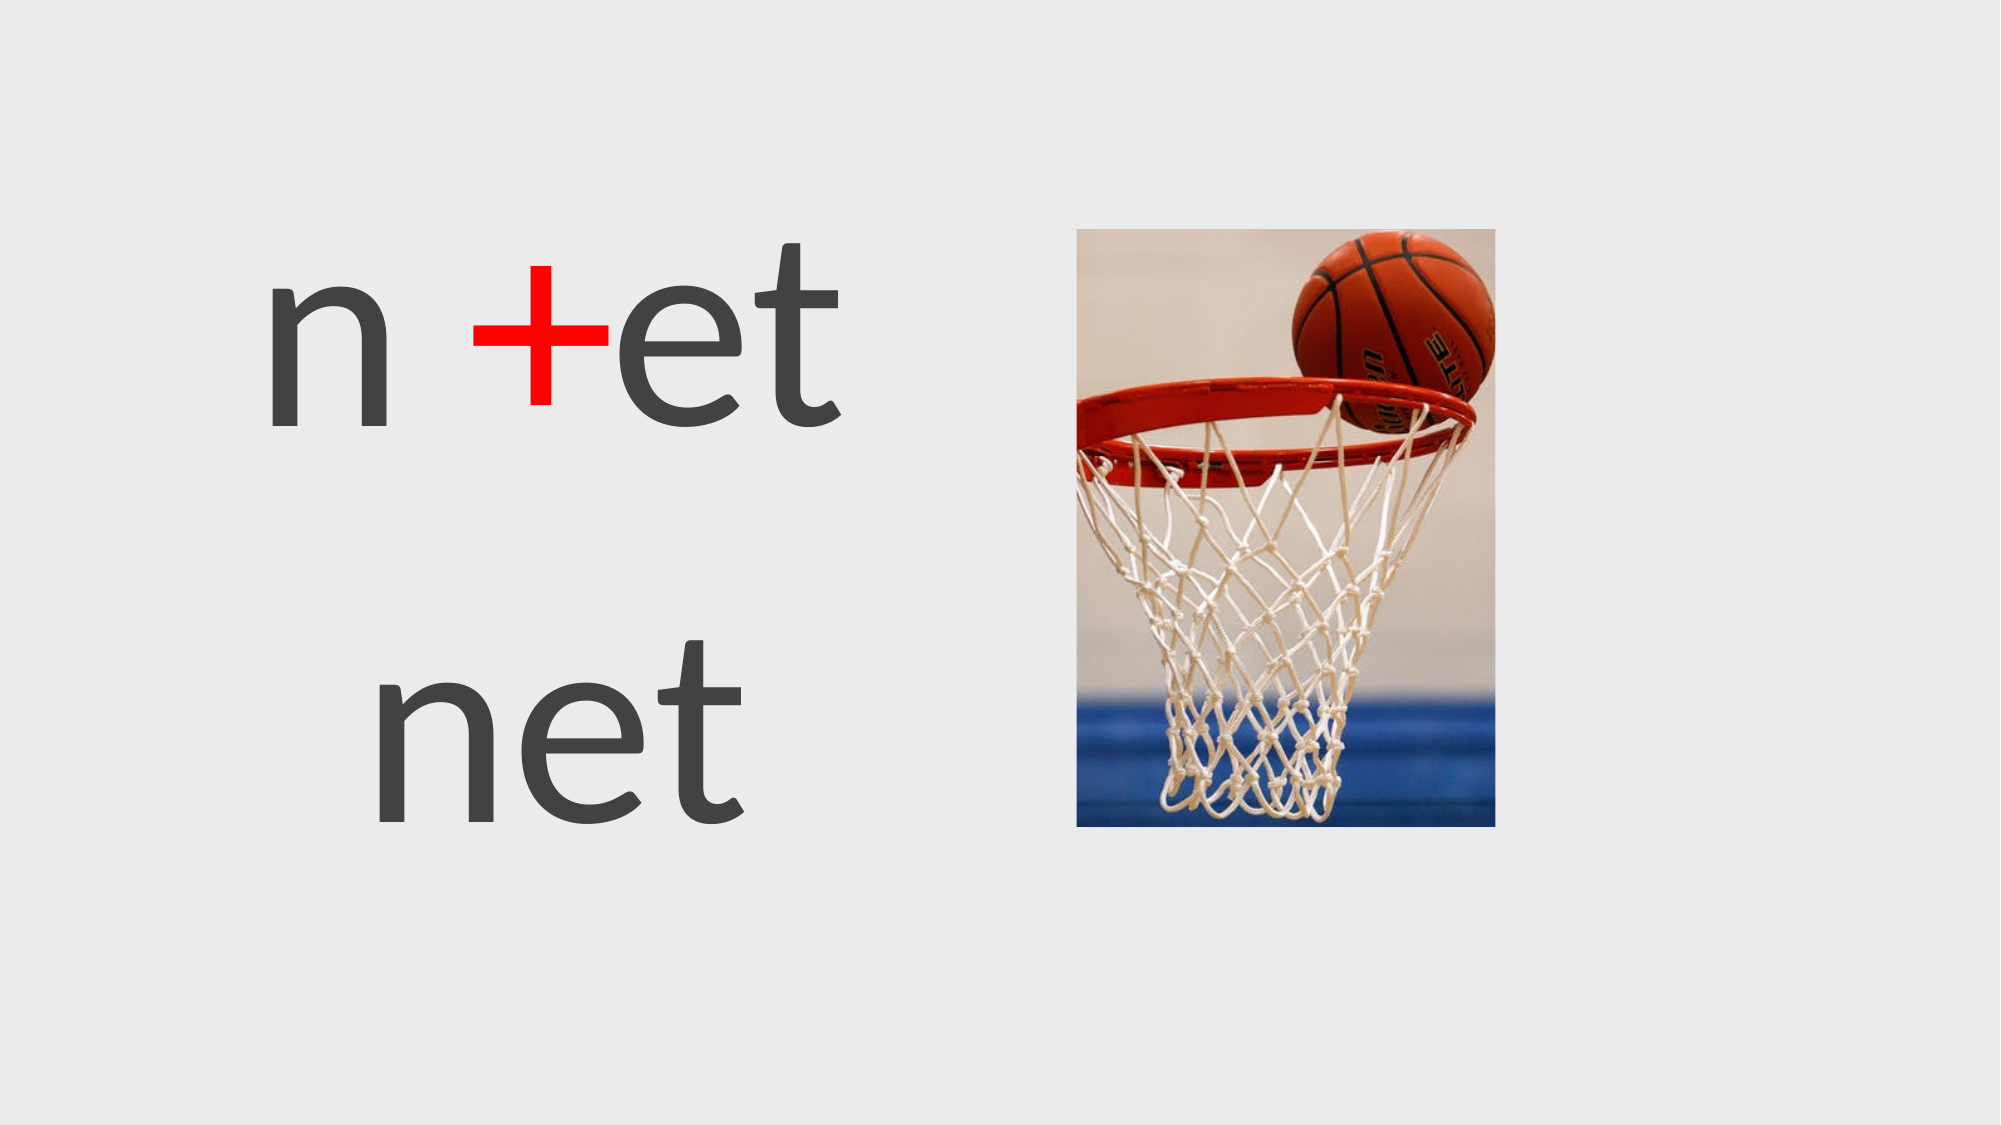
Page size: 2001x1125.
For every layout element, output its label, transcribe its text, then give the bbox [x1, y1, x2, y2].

picture [1076, 229, 1496, 827]
text_box net [345, 527, 932, 888]
text_box + [444, 142, 671, 503]
text_box n [239, 131, 465, 492]
text_box et [594, 130, 1077, 490]
